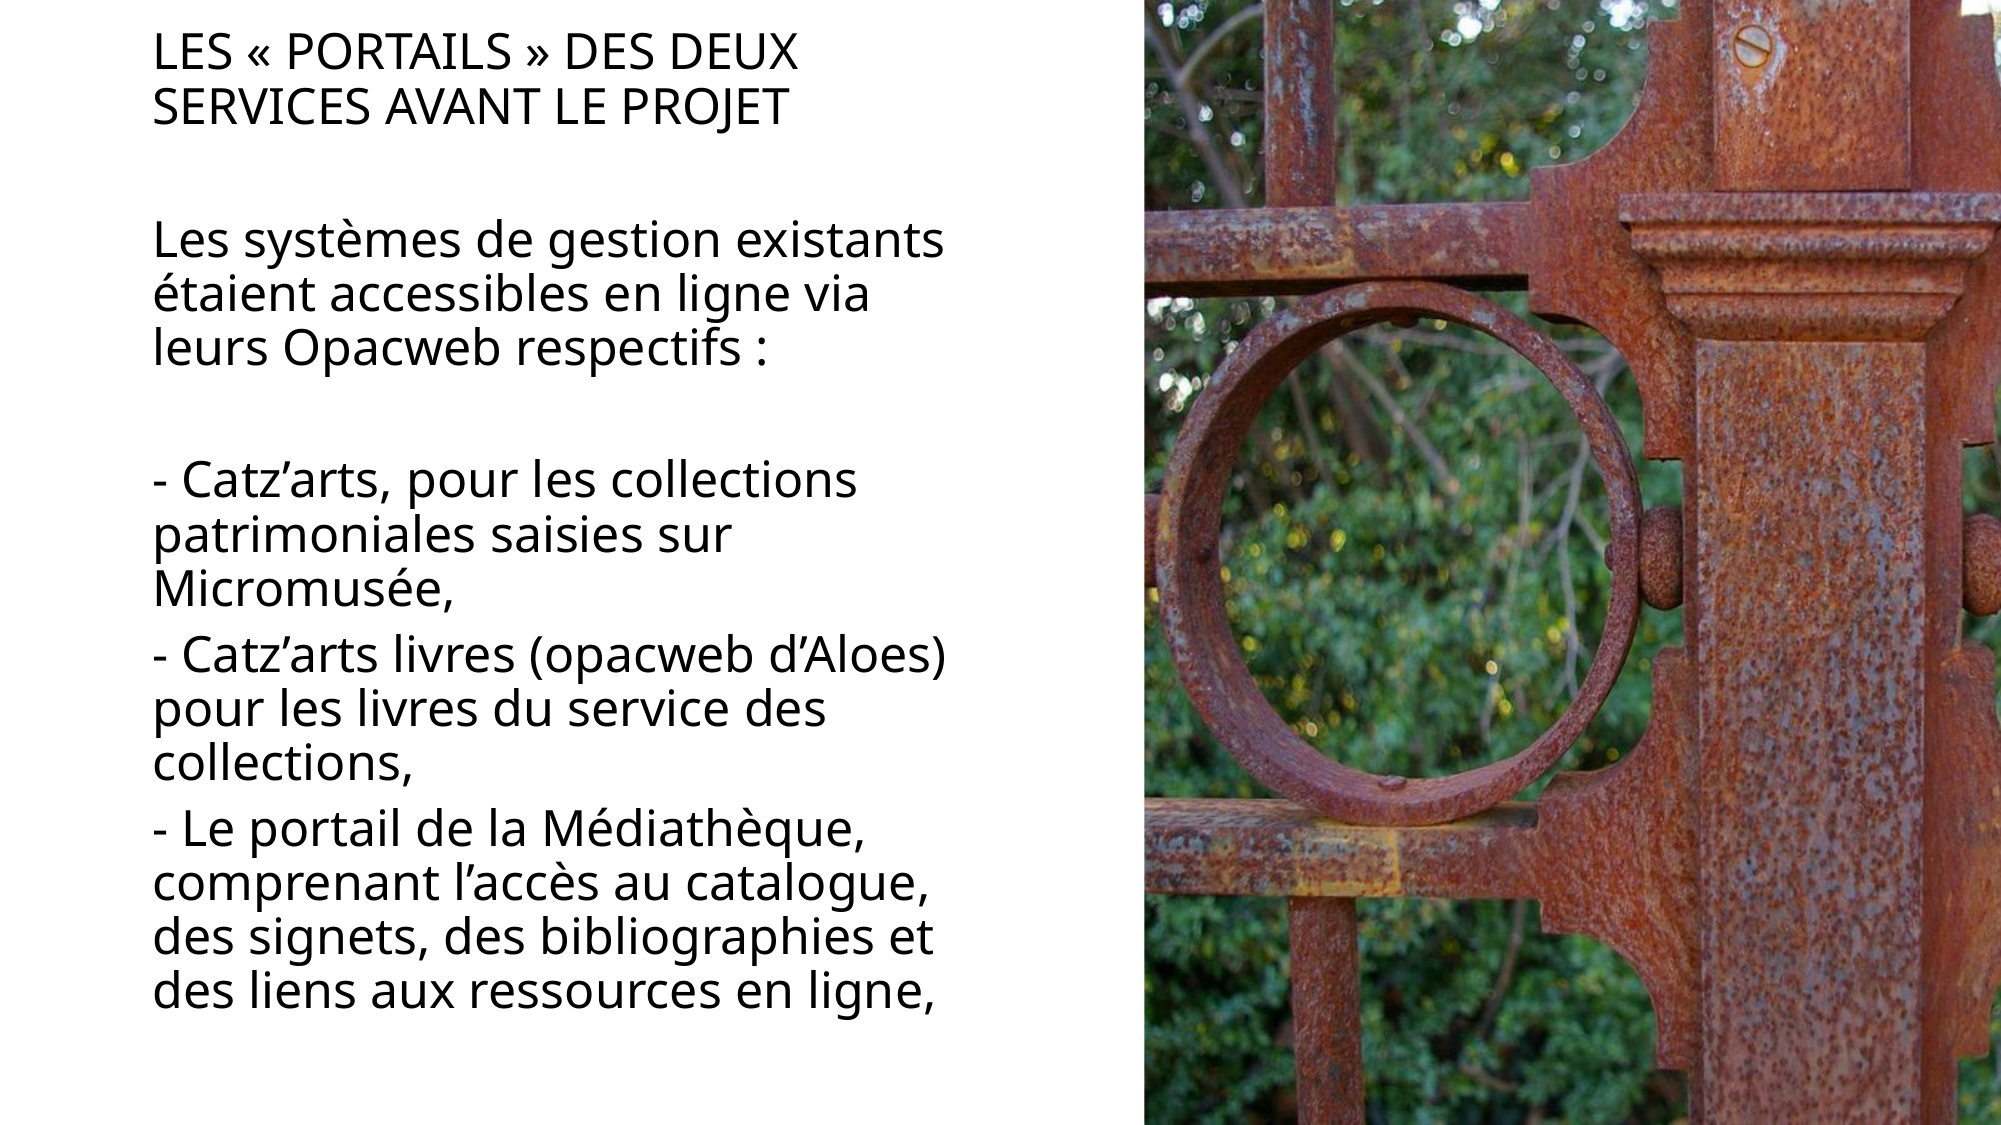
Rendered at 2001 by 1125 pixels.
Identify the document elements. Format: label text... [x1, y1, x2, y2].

text_box [0, 0, 1143, 1125]
picture [1143, 0, 2001, 1125]
text_box LES « PORTAILS » DES DEUX SERVICES AVANT LE PROJET Les systèmes de gestion existants étaient accessibles en ligne via leurs Opacweb respectifs : - Catz’arts, pour les collections patrimoniales saisies sur Micromusée, - Catz’arts livres (opacweb d’Aloes) pour les livres du service des collections, - Le portail de la Médiathèque, comprenant l’accès au catalogue, des signets, des bibliographies et des liens aux ressources en ligne, [137, 19, 1000, 1002]
